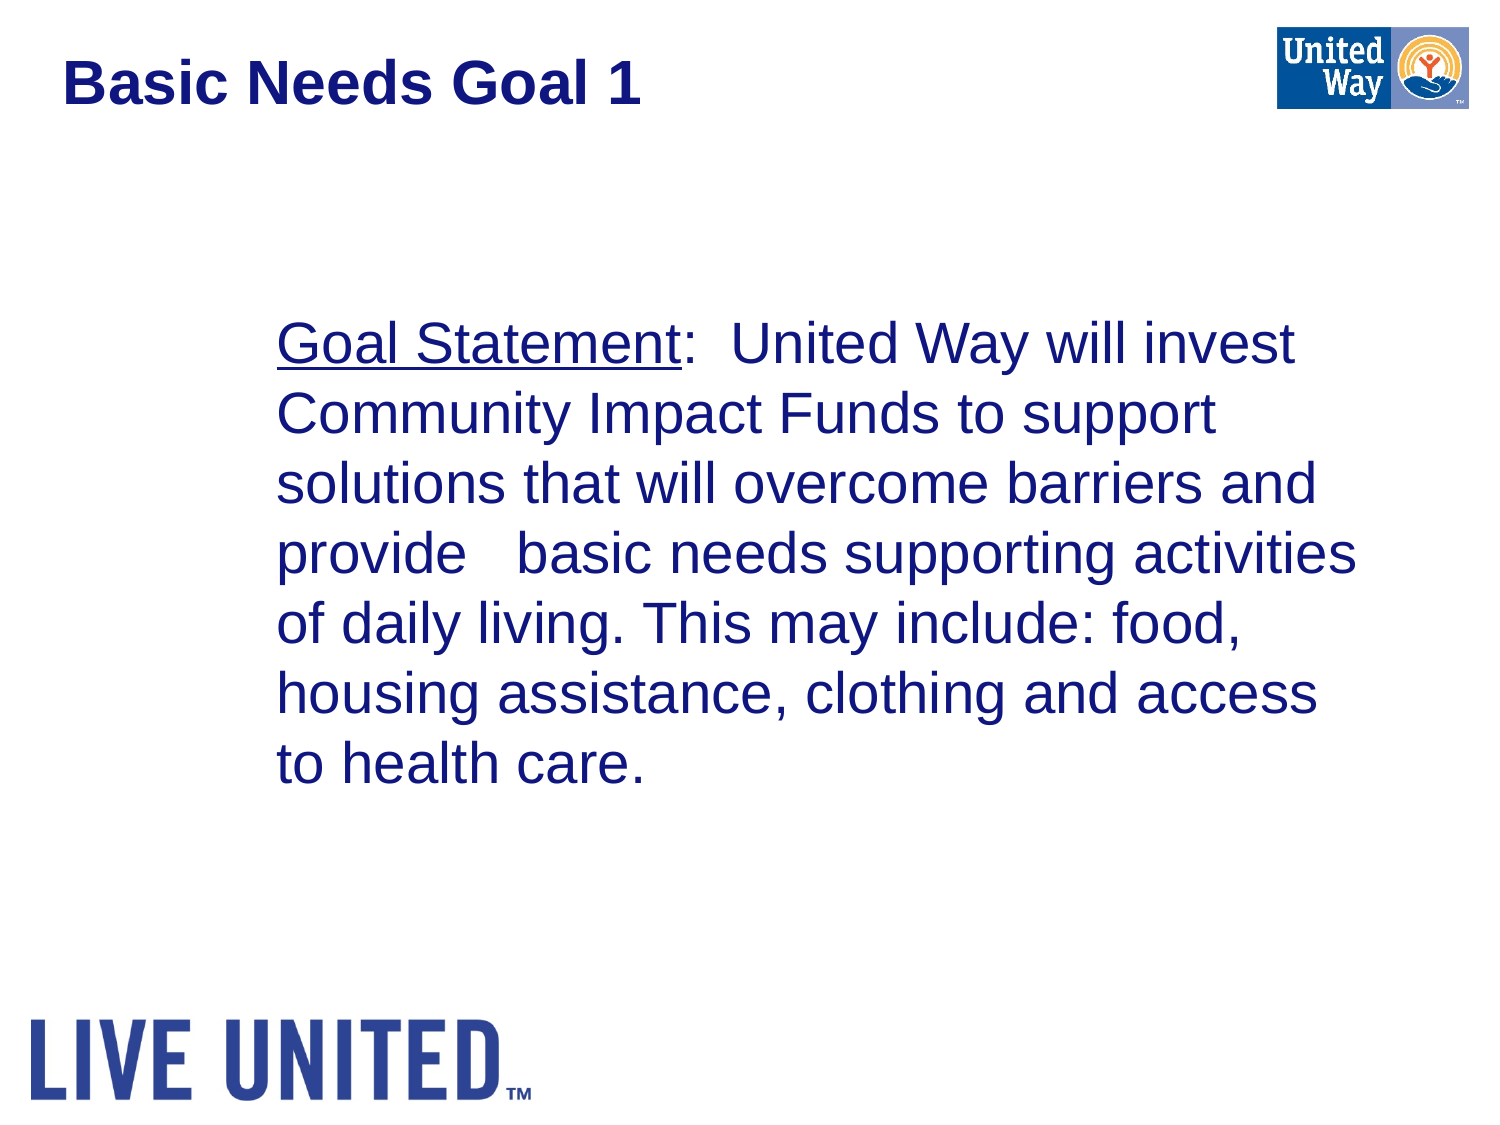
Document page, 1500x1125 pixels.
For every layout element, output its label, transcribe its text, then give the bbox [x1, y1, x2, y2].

list Goal Statement: United Way will invest Community Impact Funds to support solutions that will overcome barriers and provide basic needs supporting activities of daily living. This may include: food, housing assistance, clothing and access to health care. [205, 248, 1388, 924]
picture [1275, 25, 1470, 110]
title Basic Needs Goal 1 [47, 34, 1236, 223]
picture [31, 1018, 539, 1101]
